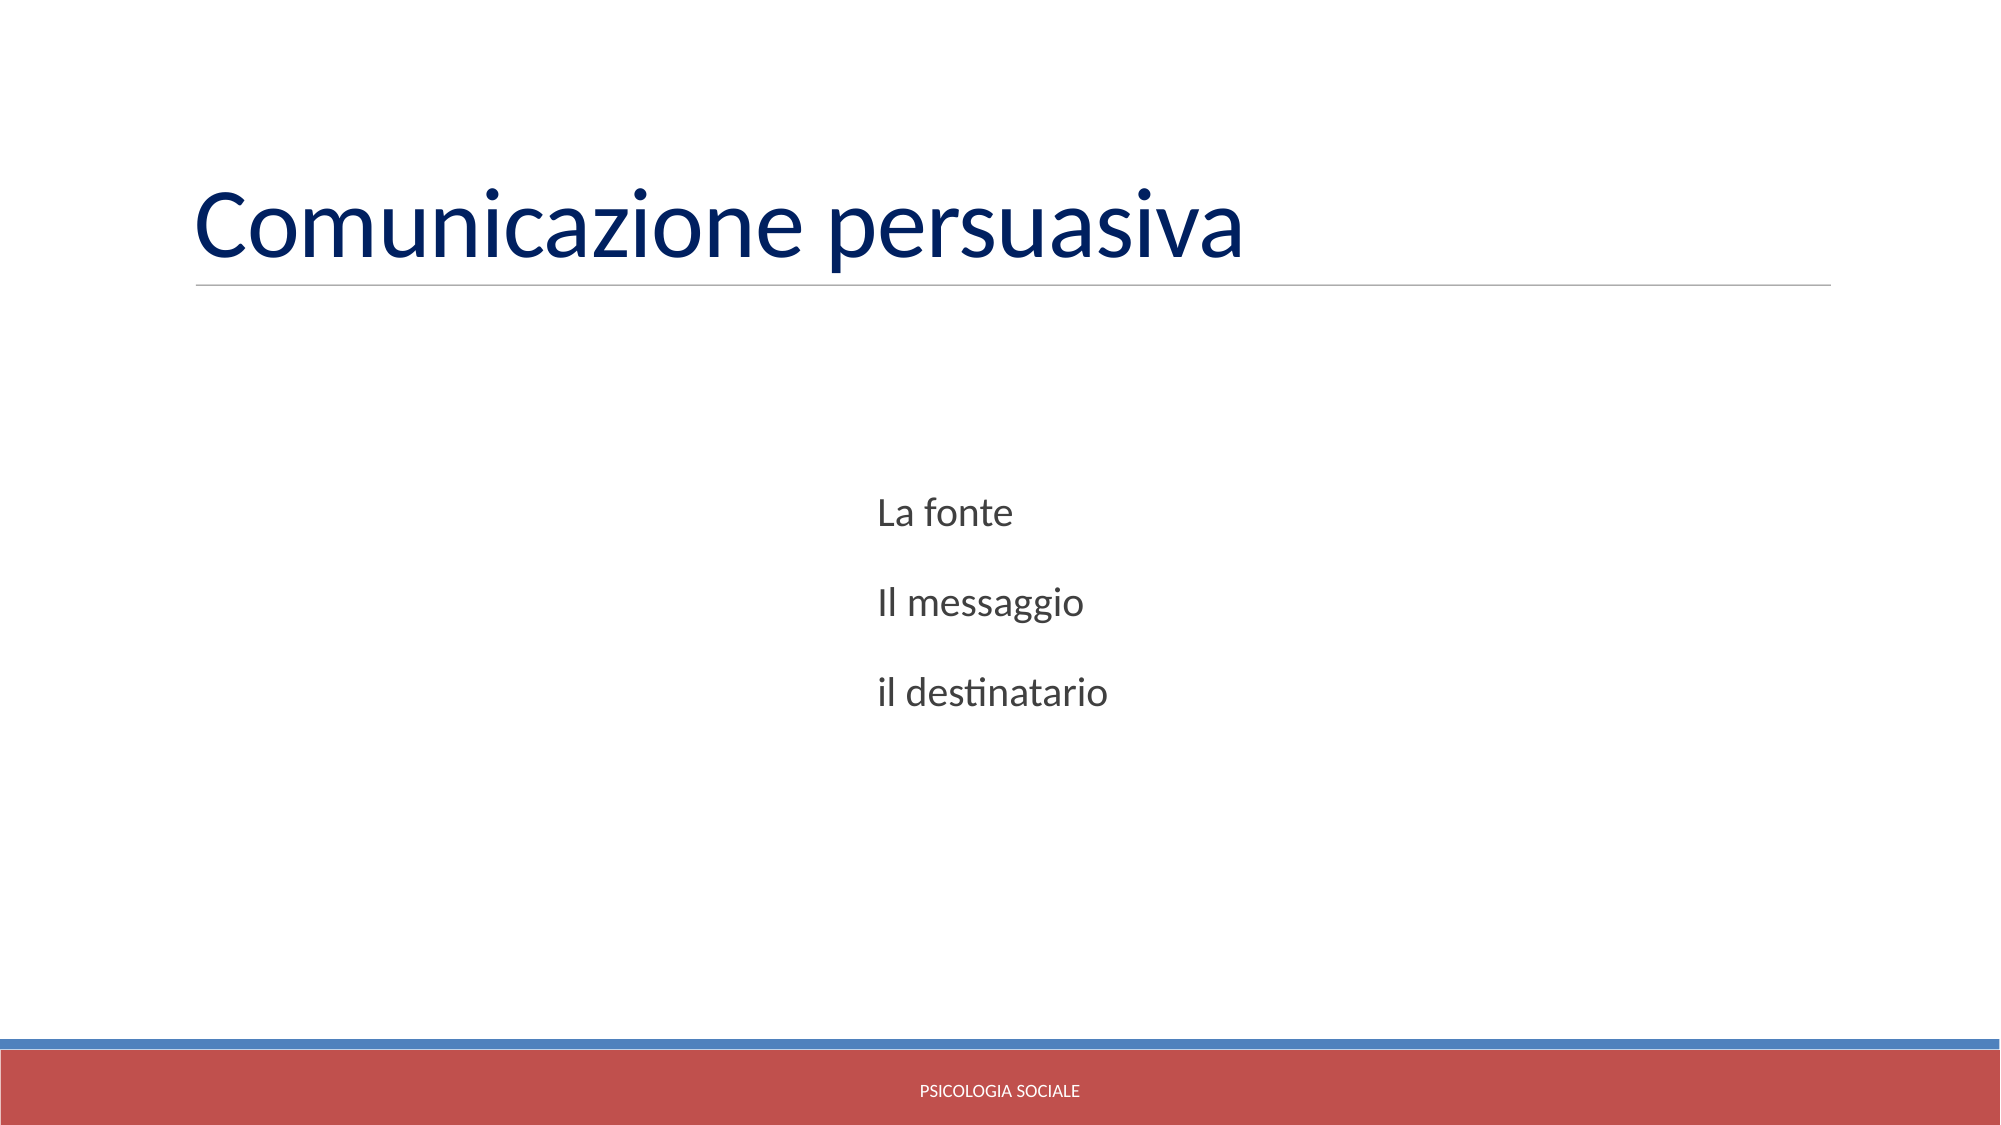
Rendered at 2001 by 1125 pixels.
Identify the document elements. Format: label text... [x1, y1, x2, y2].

text_box La fonte Il messaggio il destinatario [862, 302, 1854, 963]
text_box Comunicazione persuasiva [180, 47, 1830, 285]
text_box Psicologia sociale [604, 1059, 1396, 1120]
